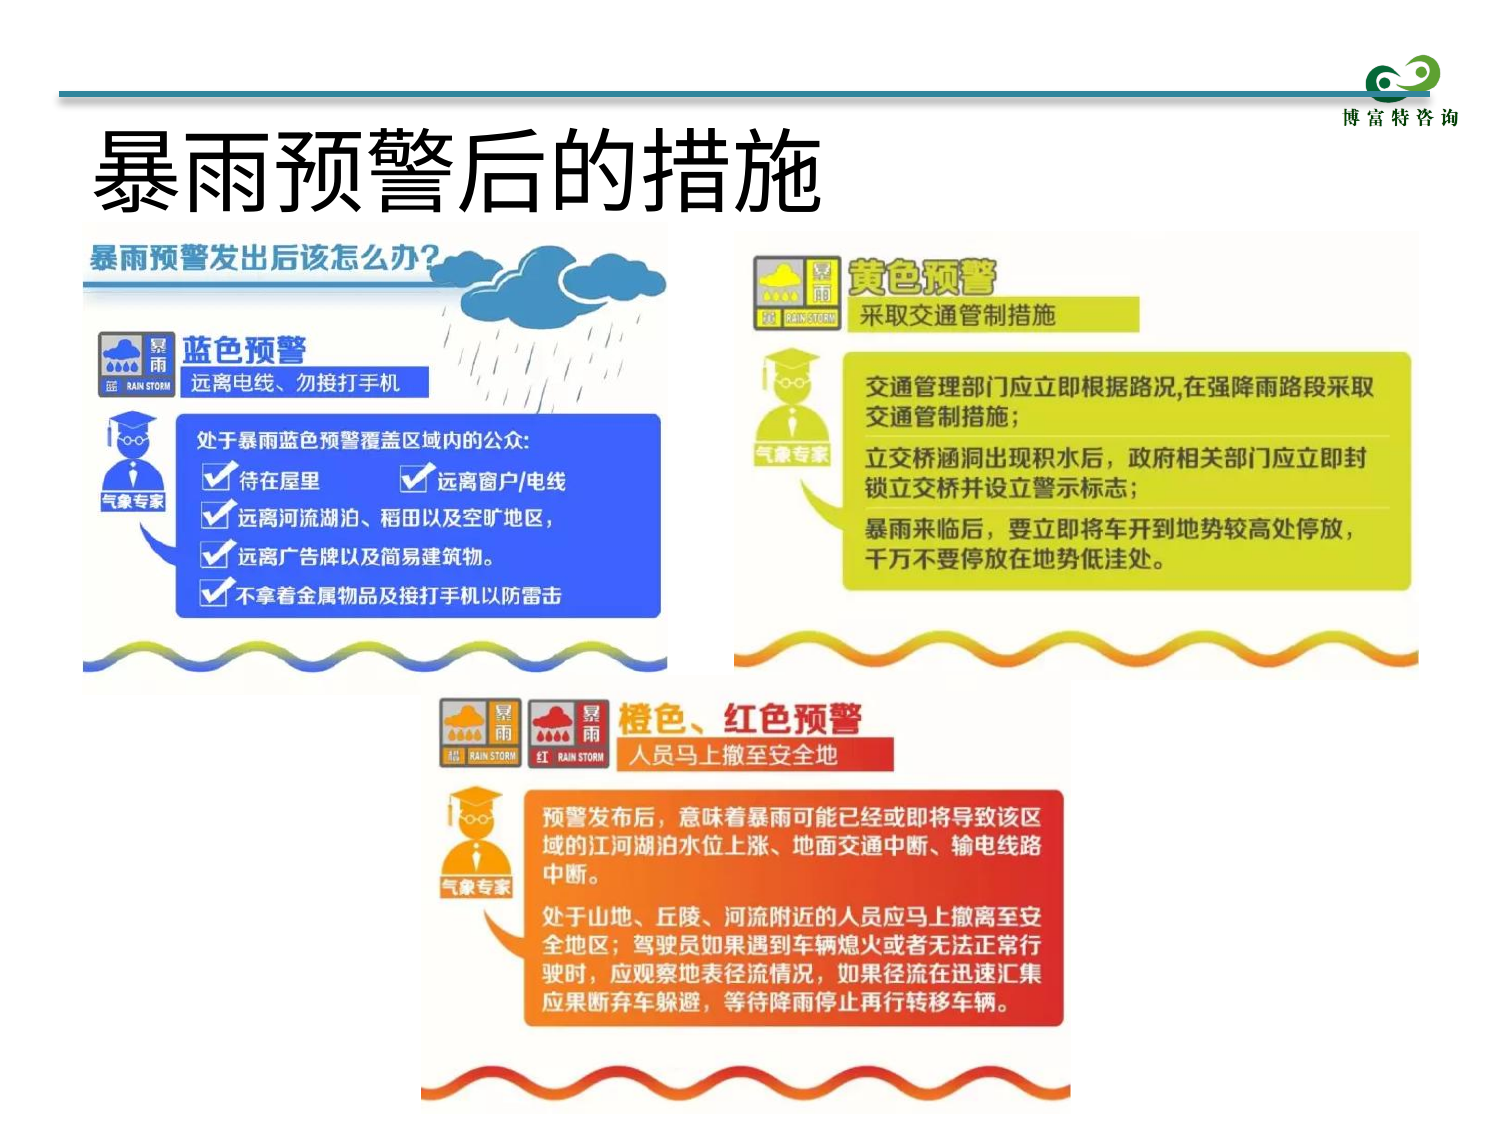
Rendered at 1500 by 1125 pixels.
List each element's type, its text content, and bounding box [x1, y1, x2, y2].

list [81, 222, 669, 695]
title 暴雨预警后的措施 [75, 109, 1425, 233]
picture [1328, 54, 1477, 129]
picture [421, 231, 1419, 1114]
